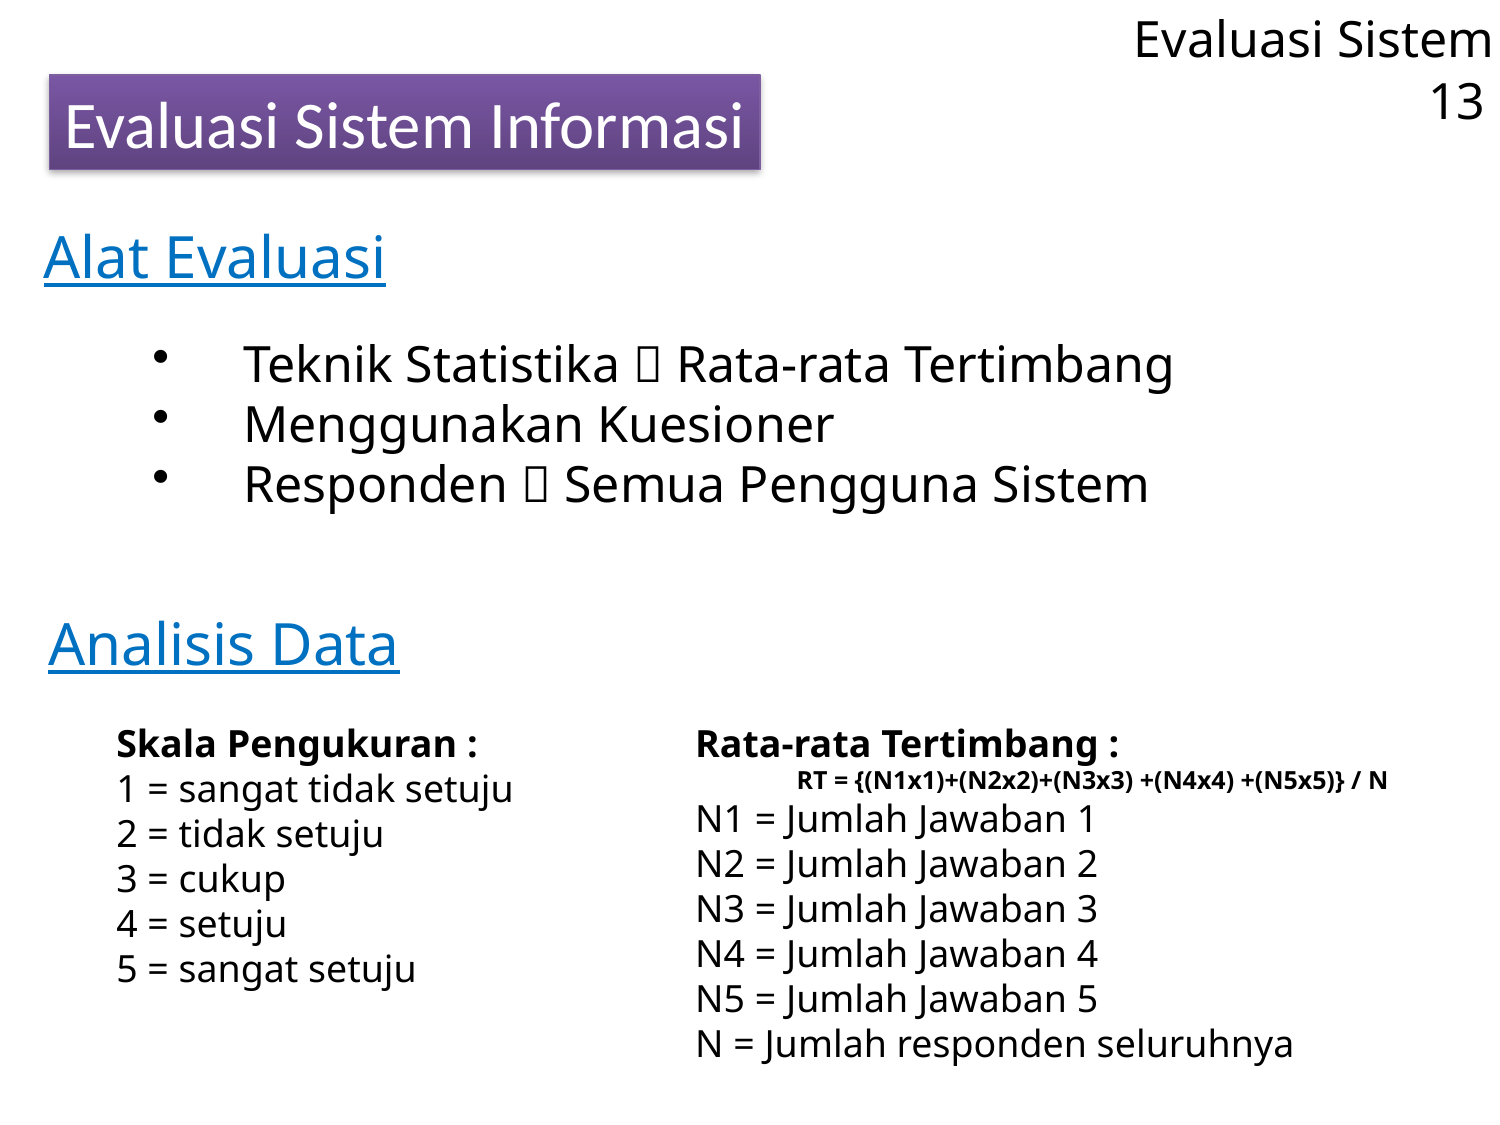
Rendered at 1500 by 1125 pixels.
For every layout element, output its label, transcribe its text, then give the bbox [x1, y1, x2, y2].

text_box 13 [1374, 62, 1500, 146]
text_box Teknik Statistika  Rata-rata Tertimbang Menggunakan Kuesioner Responden  Semua Pengguna Sistem [137, 324, 1224, 520]
text_box Rata-rata Tertimbang : RT = {(N1x1)+(N2x2)+(N3x3) +(N4x4) +(N5x5)} / N N1 = Jumlah Jawaban 1 N2 = Jumlah Jawaban 2 N3 = Jumlah Jawaban 3 N4 = Jumlah Jawaban 4 N5 = Jumlah Jawaban 5 N = Jumlah responden seluruhnya [680, 712, 1500, 1073]
text_box Analisis Data [33, 600, 415, 685]
text_box Evaluasi Sistem [1119, 0, 1500, 75]
text_box Skala Pengukuran : 1 = sangat tidak setuju 2 = tidak setuju 3 = cukup 4 = setuju 5 = sangat setuju [101, 712, 614, 998]
text_box Evaluasi Sistem Informasi [49, 74, 761, 170]
text_box Alat Evaluasi [28, 212, 402, 298]
